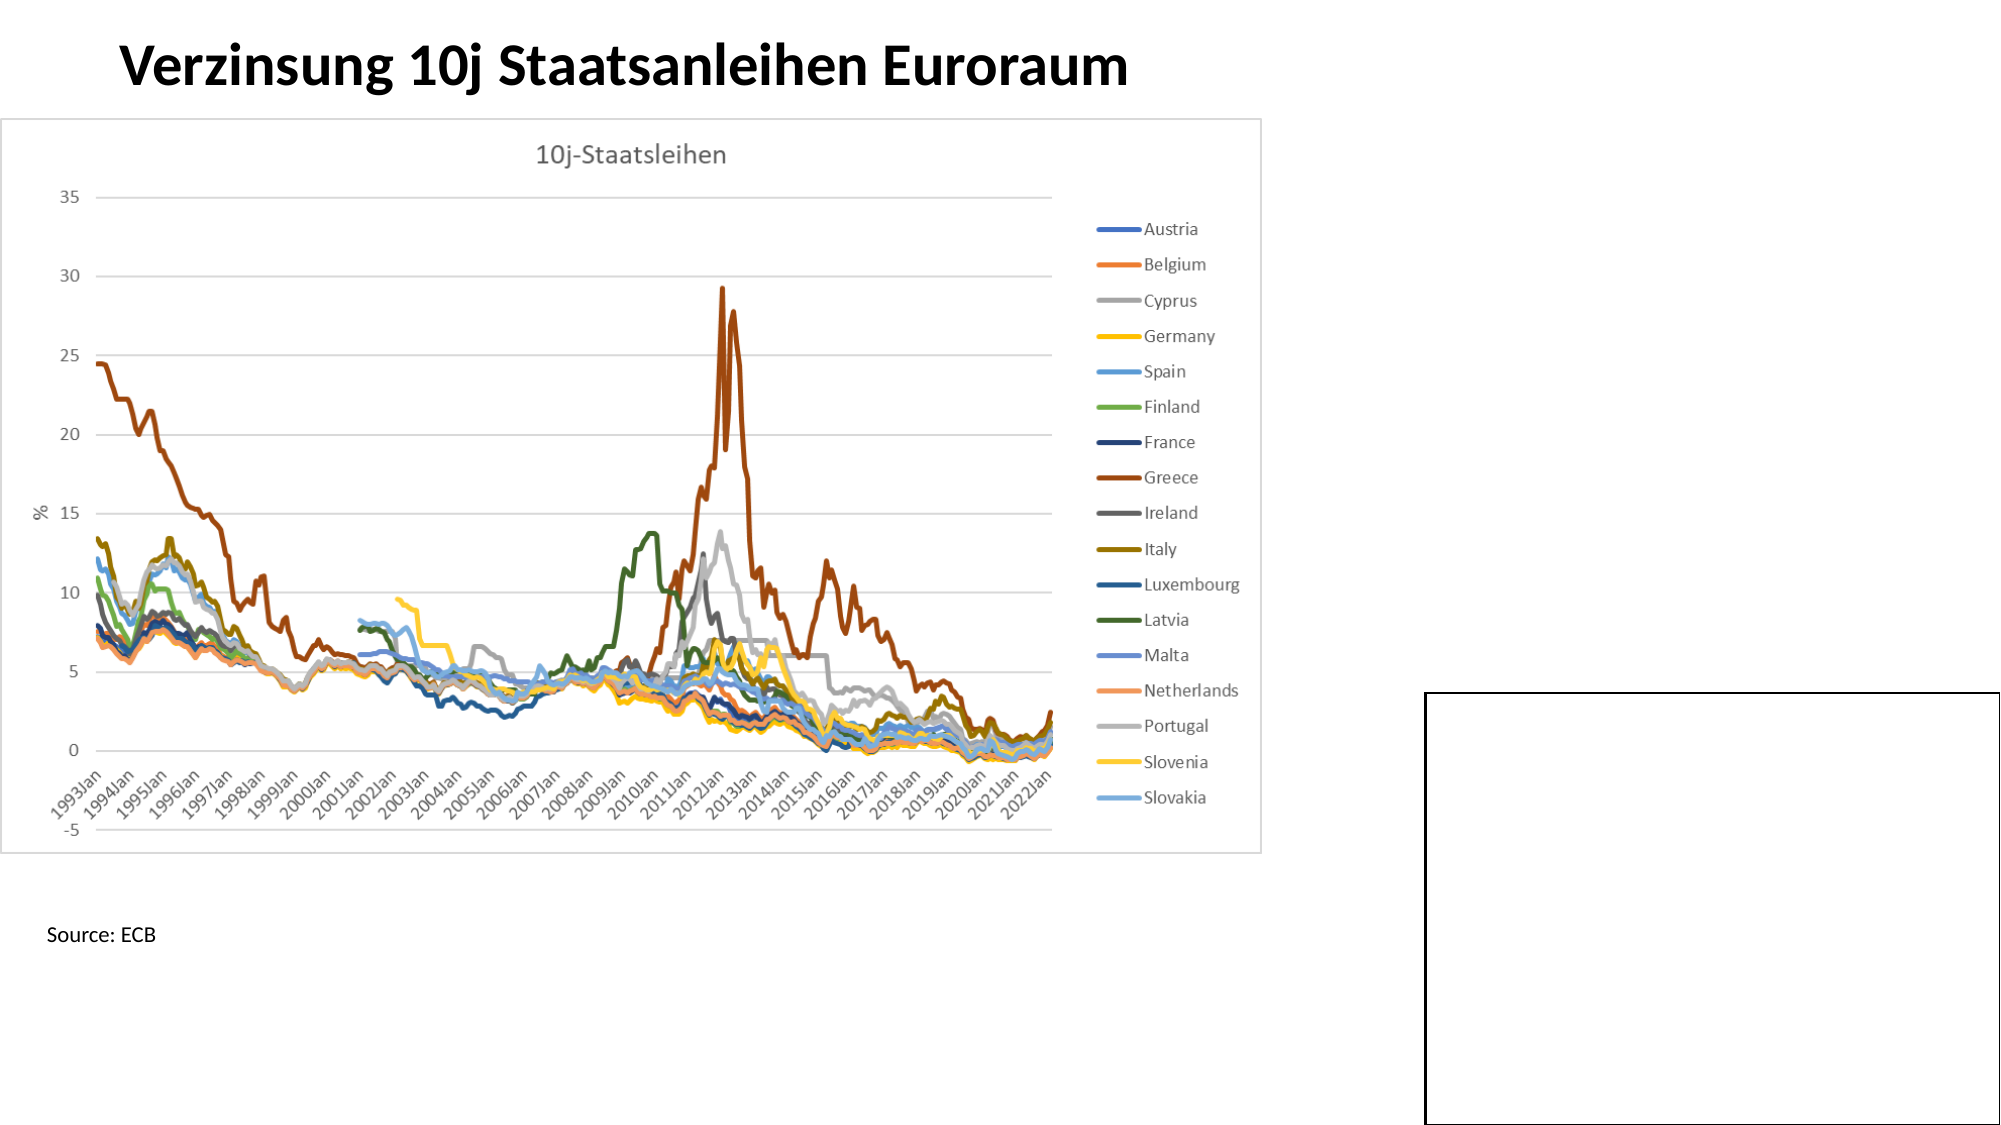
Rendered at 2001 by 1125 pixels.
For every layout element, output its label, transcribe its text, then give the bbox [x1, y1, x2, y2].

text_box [358, 20, 1966, 1034]
picture [0, 118, 358, 854]
text_box Verzinsung 10j Staatsanleihen Euroraum [1, 0, 1249, 118]
text_box [1424, 692, 2000, 1125]
text_box Source: ECB [32, 912, 203, 983]
